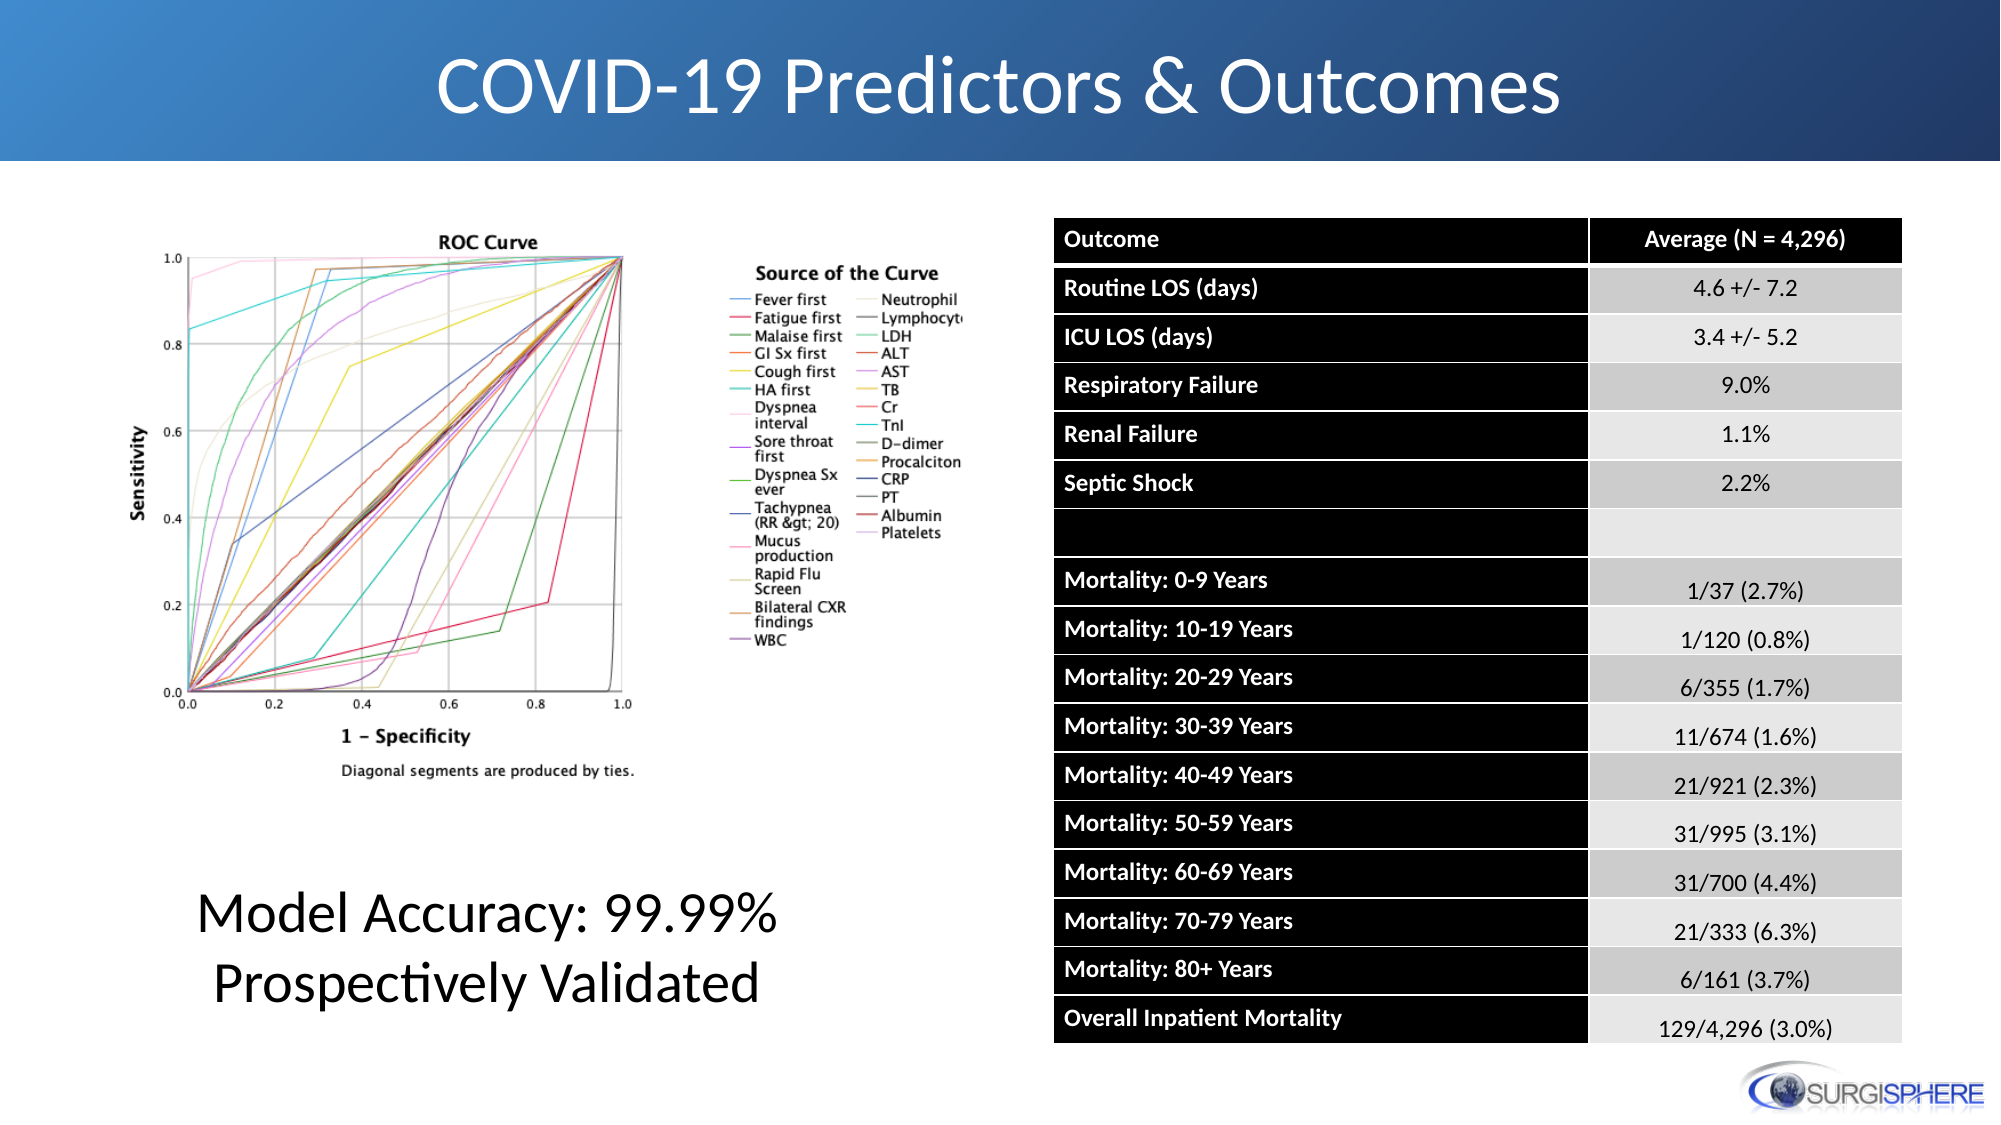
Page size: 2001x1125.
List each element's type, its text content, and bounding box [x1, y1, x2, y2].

table_cell Mortality: 20-29 Years [1054, 655, 1588, 702]
table_cell 6/355 (1.7%) [1590, 655, 1902, 702]
table_cell Mortality: 0-9 Years [1054, 558, 1588, 605]
picture [1737, 1057, 1988, 1122]
table_cell Mortality: 80+ Years [1054, 947, 1588, 994]
table_cell [1590, 509, 1902, 556]
text_box Model Accuracy: 99.99% Prospectively Validated [181, 866, 794, 1022]
table_cell Mortality: 70-79 Years [1054, 899, 1588, 946]
text_box COVID-19 Predictors & Outcomes [0, 0, 2000, 162]
table_cell Septic Shock [1054, 461, 1588, 508]
table_cell 6/161 (3.7%) [1590, 947, 1902, 994]
table_cell 3.4 +/- 5.2 [1590, 315, 1902, 362]
table_cell 21/921 (2.3%) [1590, 753, 1902, 800]
table_cell 2.2% [1590, 461, 1902, 508]
table_cell Respiratory Failure [1054, 363, 1588, 410]
table_cell 31/995 (3.1%) [1590, 801, 1902, 848]
table_cell 31/700 (4.4%) [1590, 850, 1902, 897]
table_cell 11/674 (1.6%) [1590, 704, 1902, 751]
table_cell Routine LOS (days) [1054, 268, 1588, 313]
table_cell 1/37 (2.7%) [1590, 558, 1902, 605]
table_cell ICU LOS (days) [1054, 315, 1588, 362]
picture [0, 216, 975, 792]
table_cell Renal Failure [1054, 412, 1588, 459]
table_cell Overall Inpatient Mortality [1054, 996, 1588, 1043]
table_cell 1/120 (0.8%) [1590, 607, 1902, 654]
table_cell 4.6 +/- 7.2 [1590, 268, 1902, 313]
table_cell [1054, 509, 1588, 556]
table_cell Mortality: 30-39 Years [1054, 704, 1588, 751]
table_cell Mortality: 60-69 Years [1054, 850, 1588, 897]
table_cell 9.0% [1590, 363, 1902, 410]
table_cell 1.1% [1590, 412, 1902, 459]
table_cell Mortality: 40-49 Years [1054, 753, 1588, 800]
table_cell Mortality: 50-59 Years [1054, 801, 1588, 848]
table_header Outcome [1054, 218, 1588, 263]
table_cell 129/4,296 (3.0%) [1590, 996, 1902, 1043]
table_cell 21/333 (6.3%) [1590, 899, 1902, 946]
table_cell Mortality: 10-19 Years [1054, 607, 1588, 654]
table_header Average (N = 4,296) [1590, 218, 1902, 263]
